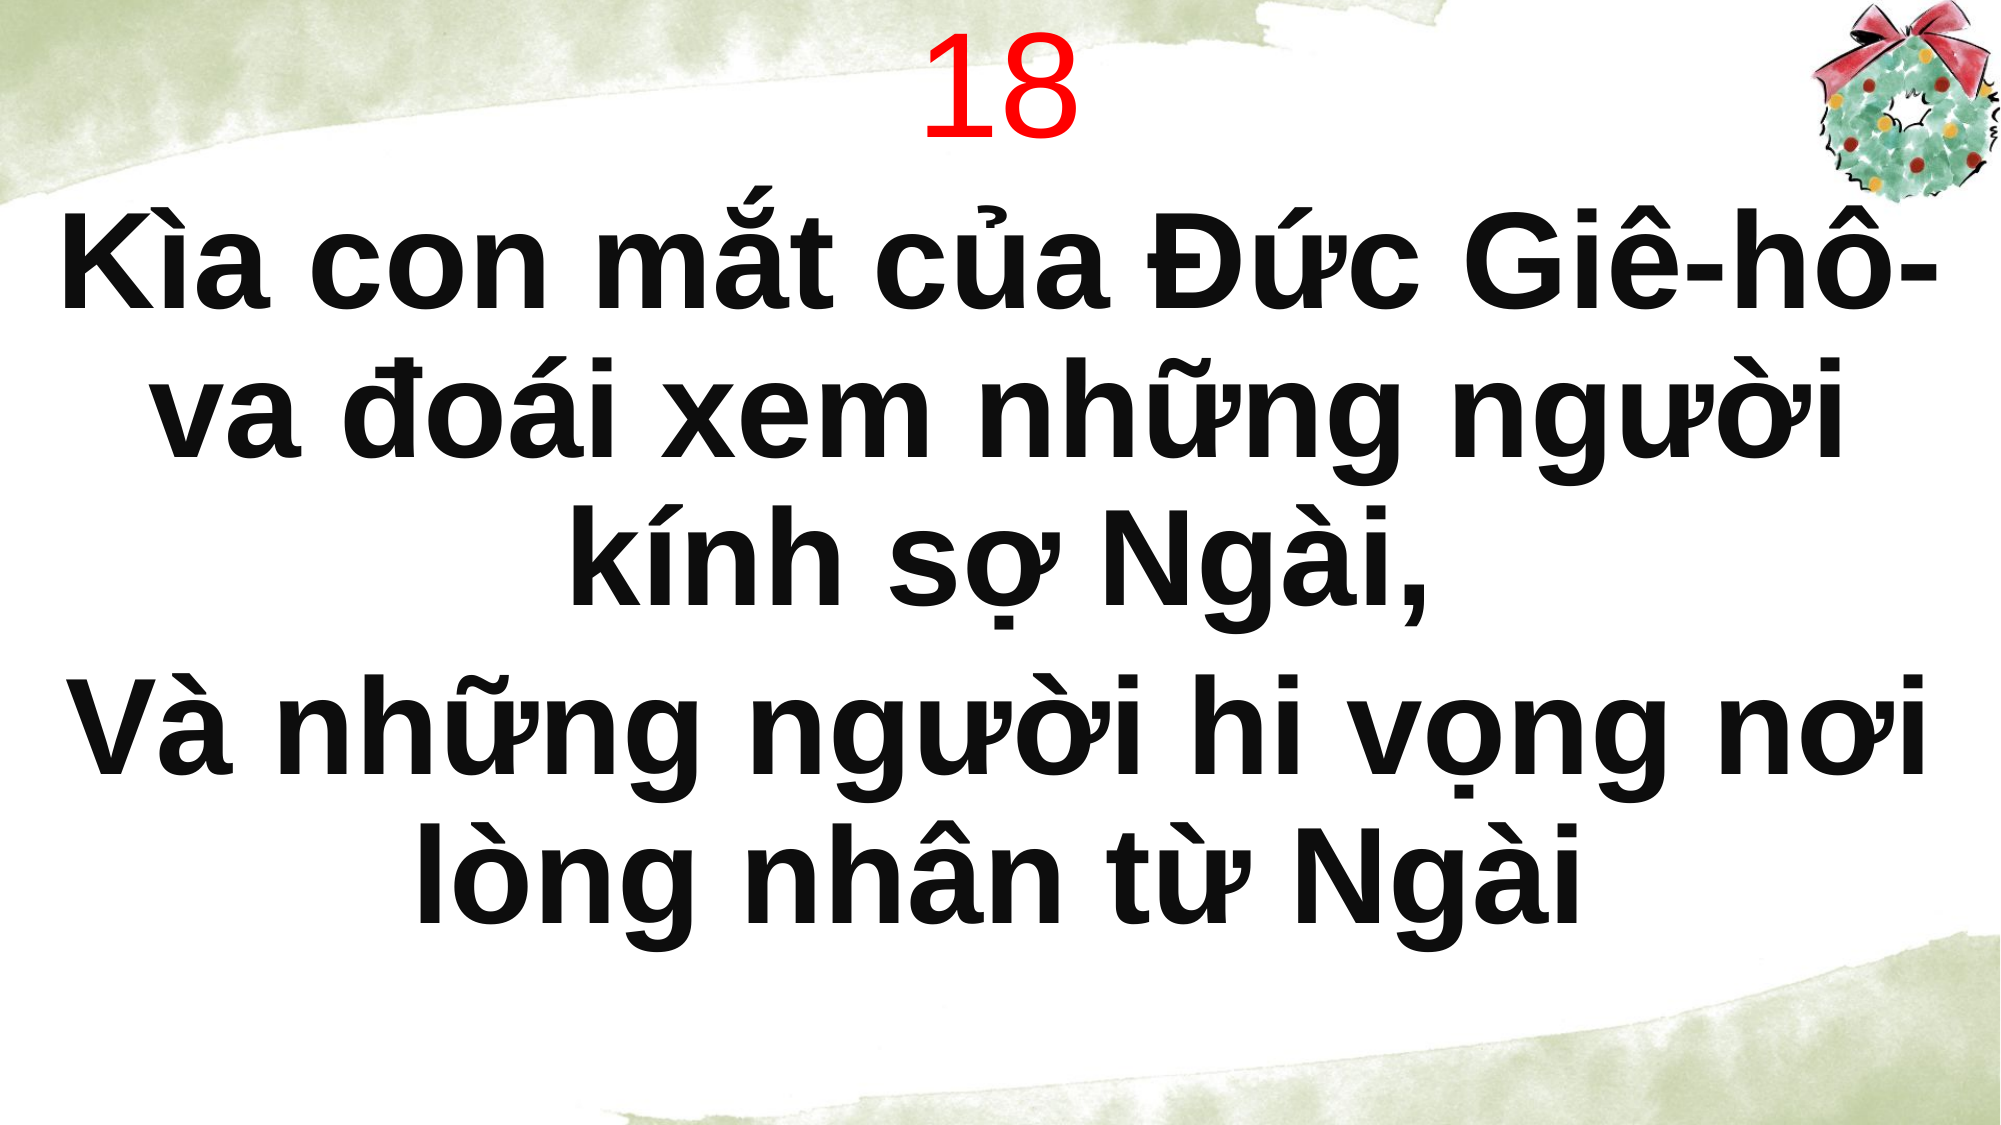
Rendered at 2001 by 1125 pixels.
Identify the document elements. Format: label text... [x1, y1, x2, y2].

list 18 Kìa con mắt của Đức Giê-hô-va đoái xem những người kính sợ Ngài, Và những người hi vọng nơi lòng nhân từ Ngài [0, 0, 2000, 1125]
